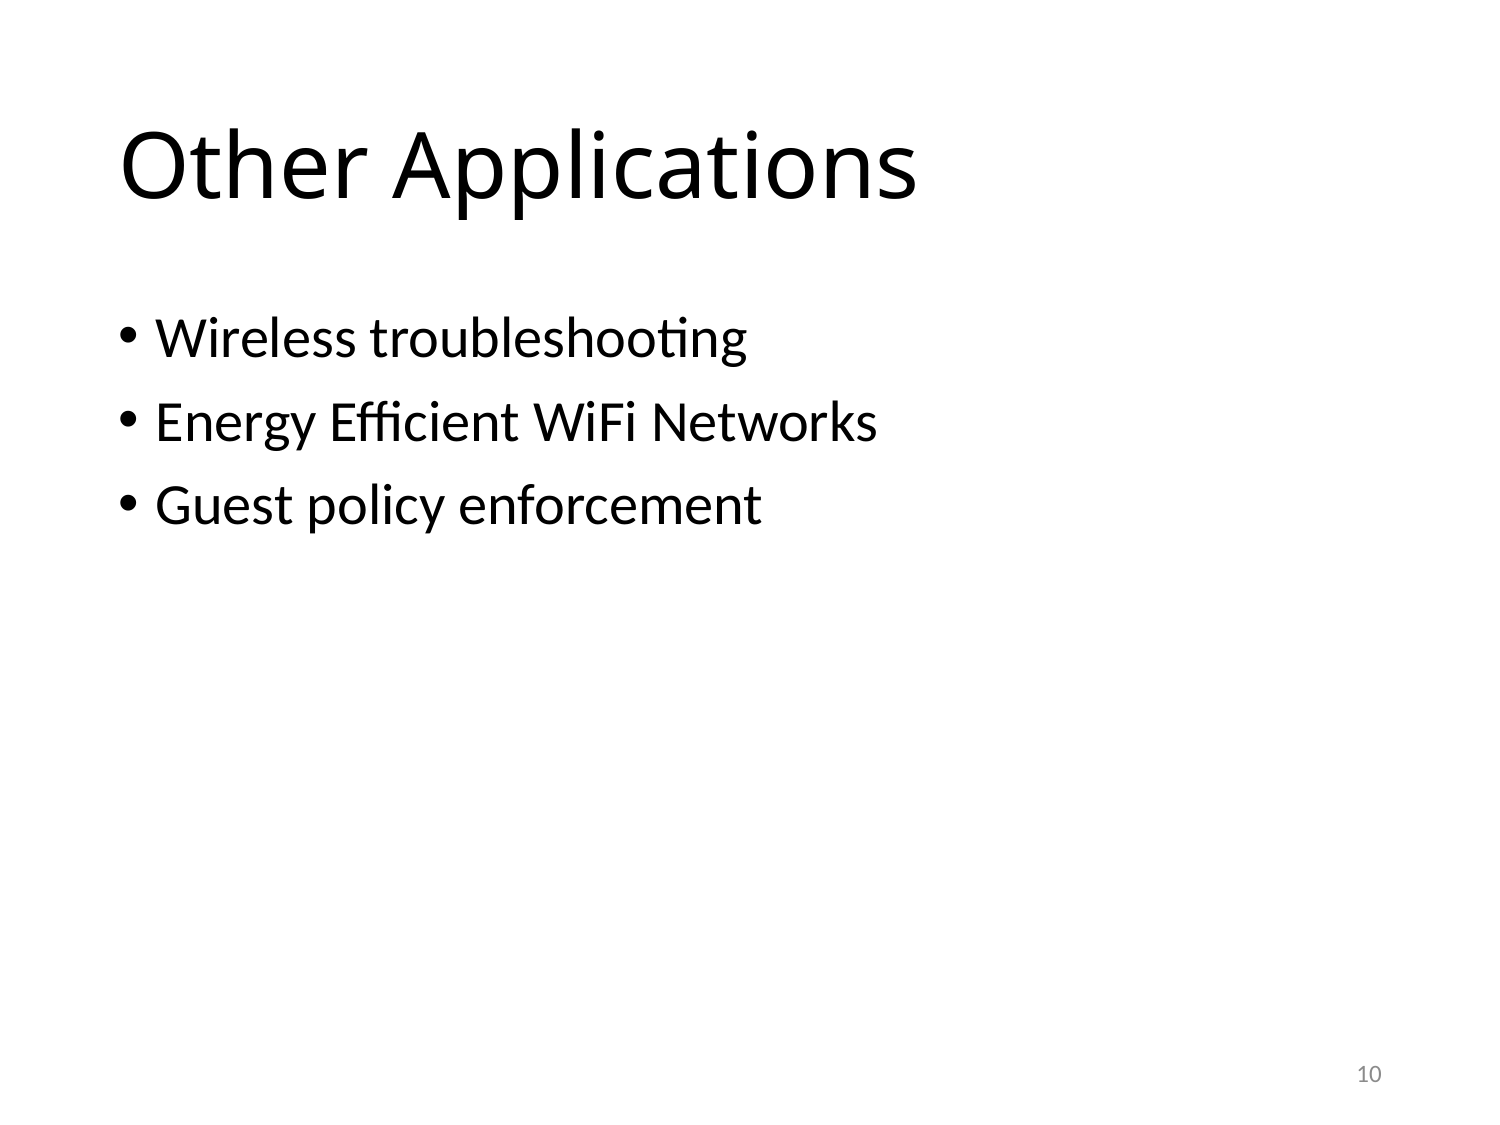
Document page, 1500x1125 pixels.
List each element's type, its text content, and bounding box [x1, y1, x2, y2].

title Other Applications [103, 59, 1397, 278]
slide_number 10 [1059, 1042, 1397, 1103]
list Wireless troubleshooting Energy Efficient WiFi Networks Guest policy enforcement [103, 299, 1397, 1014]
